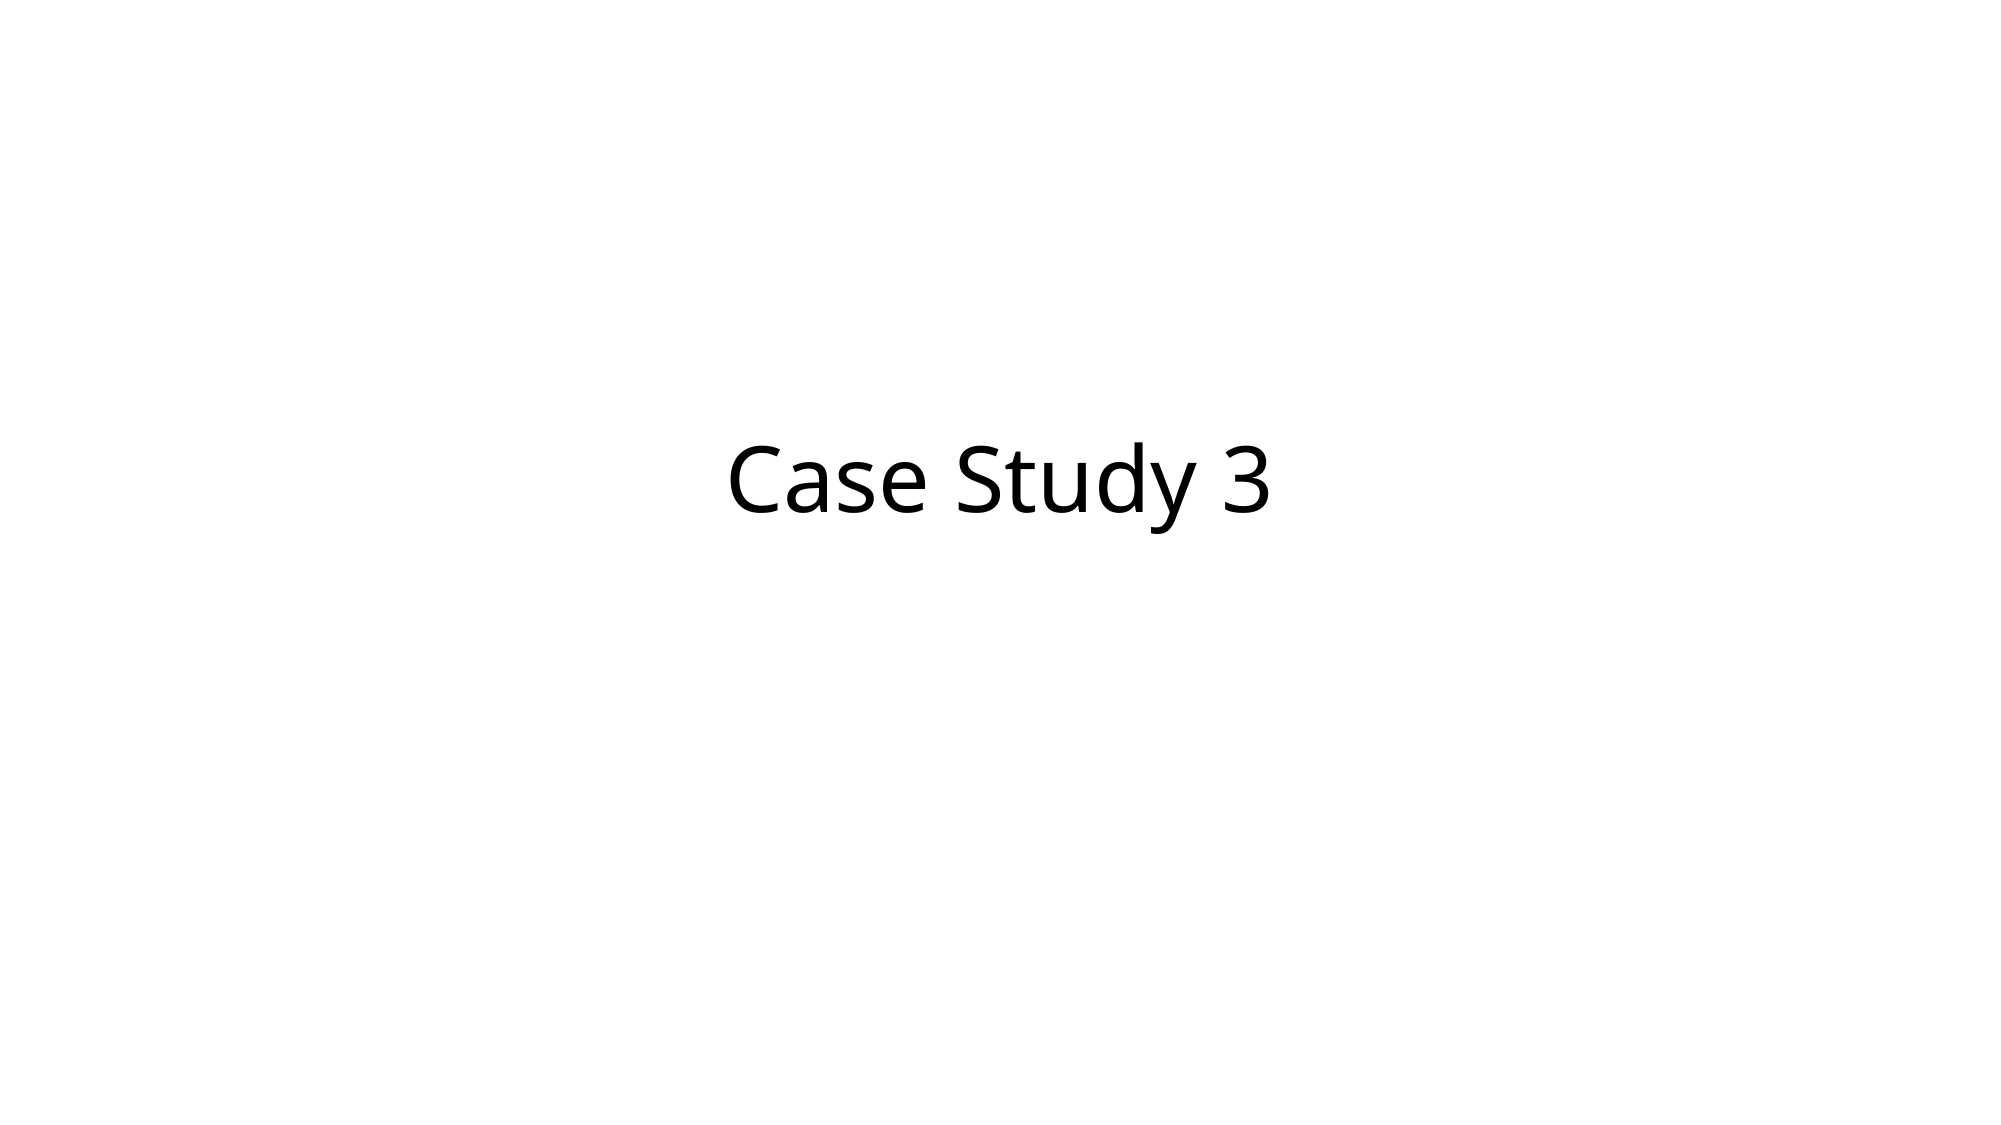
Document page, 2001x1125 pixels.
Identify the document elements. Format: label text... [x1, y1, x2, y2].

title Case Study 3 [137, 373, 1863, 592]
